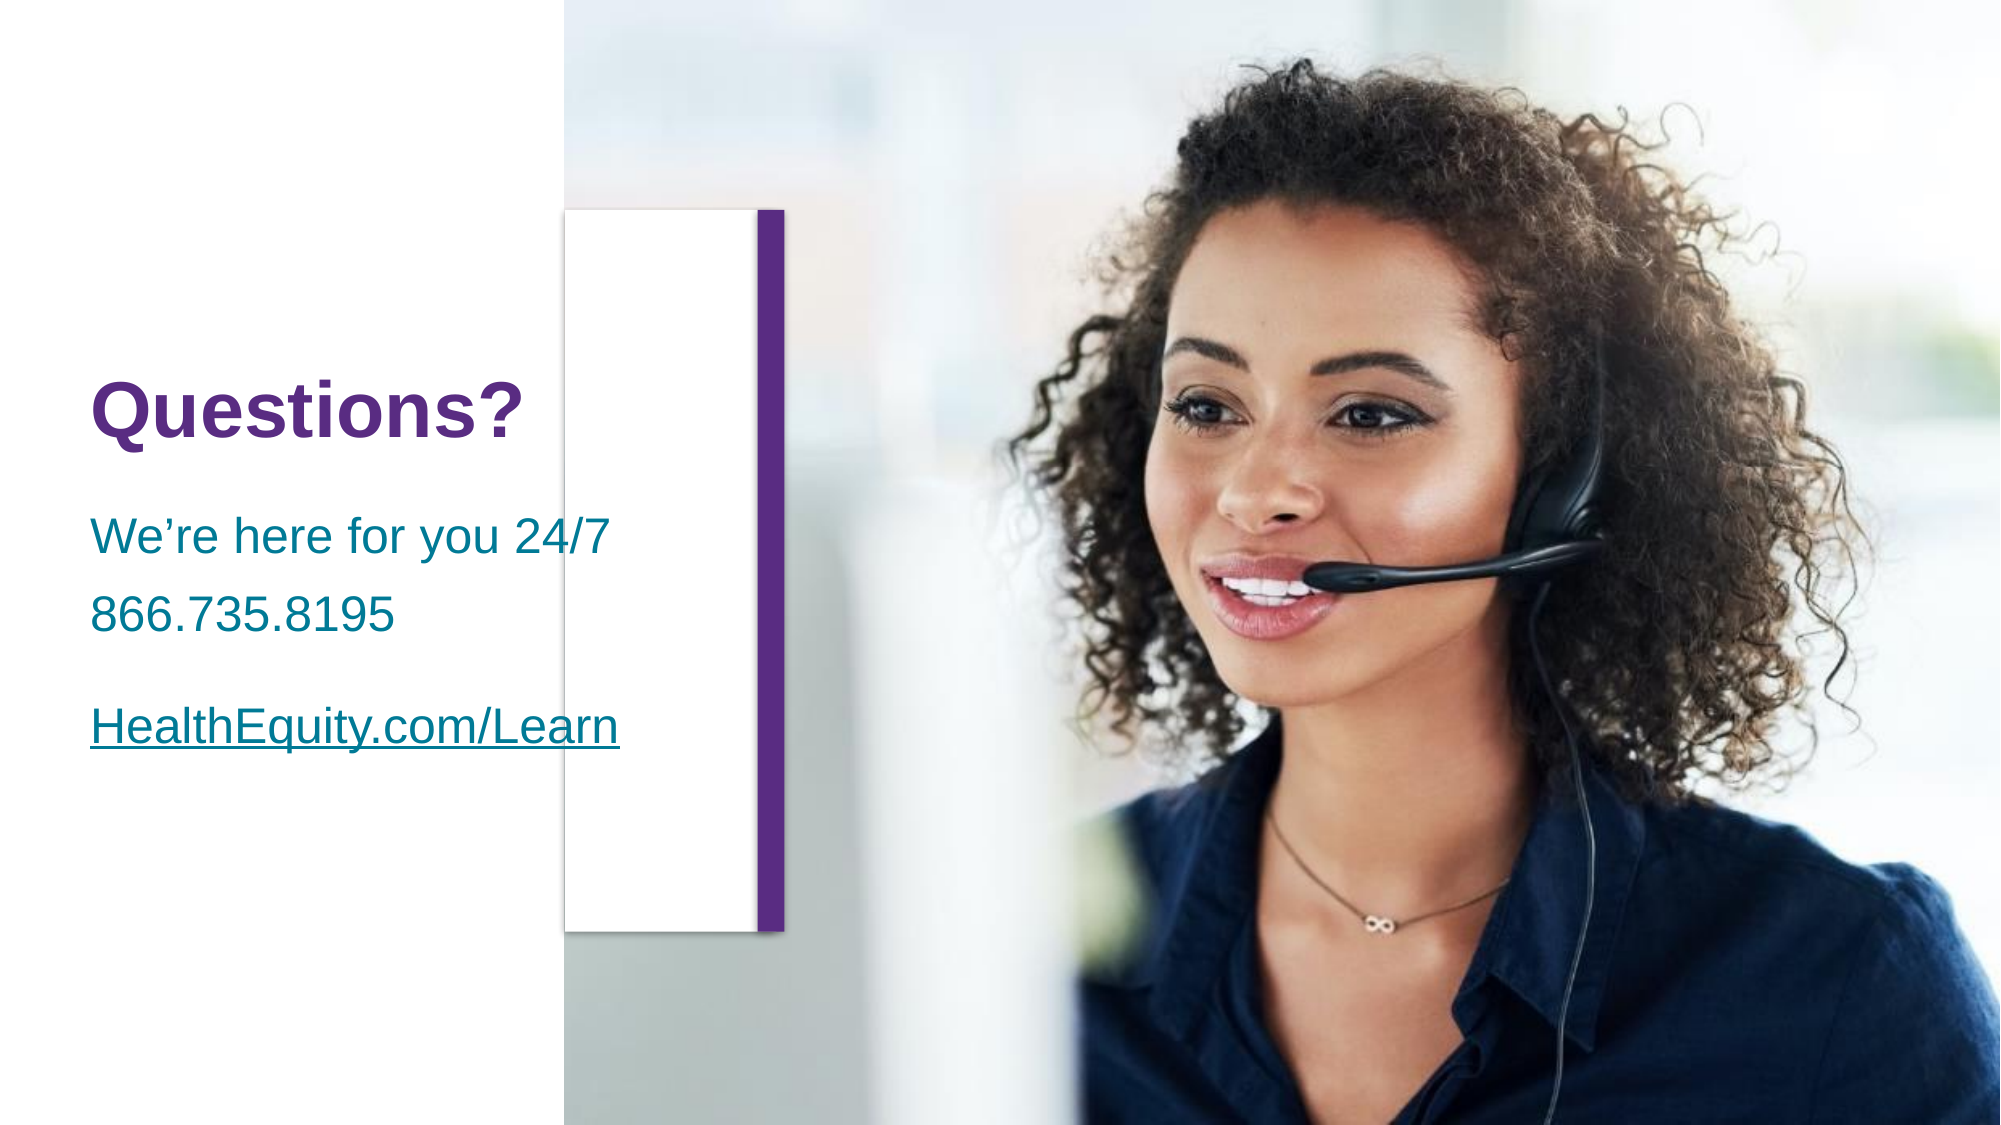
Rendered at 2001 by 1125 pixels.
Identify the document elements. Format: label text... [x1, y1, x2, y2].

title Questions? [75, 343, 558, 478]
text_box We’re here for you 24/7 866.735.8195 HealthEquity.com/Learn [74, 478, 559, 761]
picture [564, 0, 2000, 1125]
